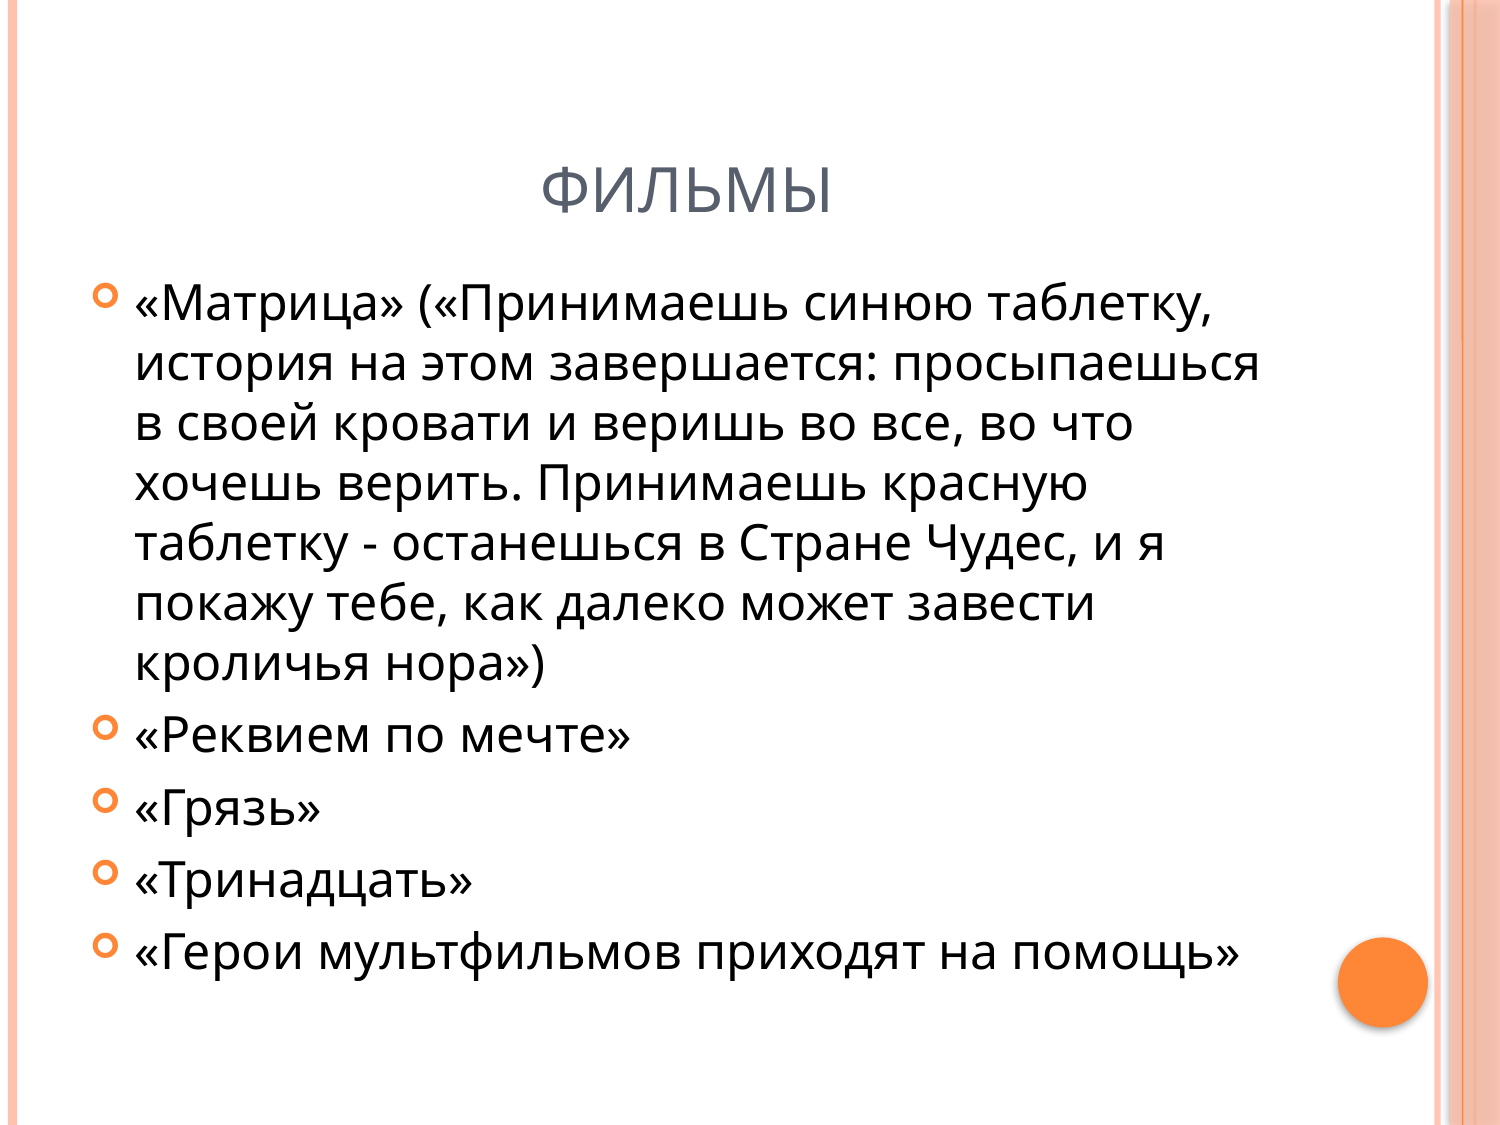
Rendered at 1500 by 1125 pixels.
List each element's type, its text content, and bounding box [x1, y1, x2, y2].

list «Матрица» («Принимаешь синюю таблетку, история на этом завершается: просыпаешься в своей кровати и веришь во все, во что хочешь верить. Принимаешь красную таблетку - останешься в Стране Чудес, и я покажу тебе, как далеко может завести кроличья нора») «Реквием по мечте» «Грязь» «Тринадцать» «Герои мультфильмов приходят на помощь» [75, 262, 1300, 1062]
title Фильмы [75, 45, 1300, 233]
